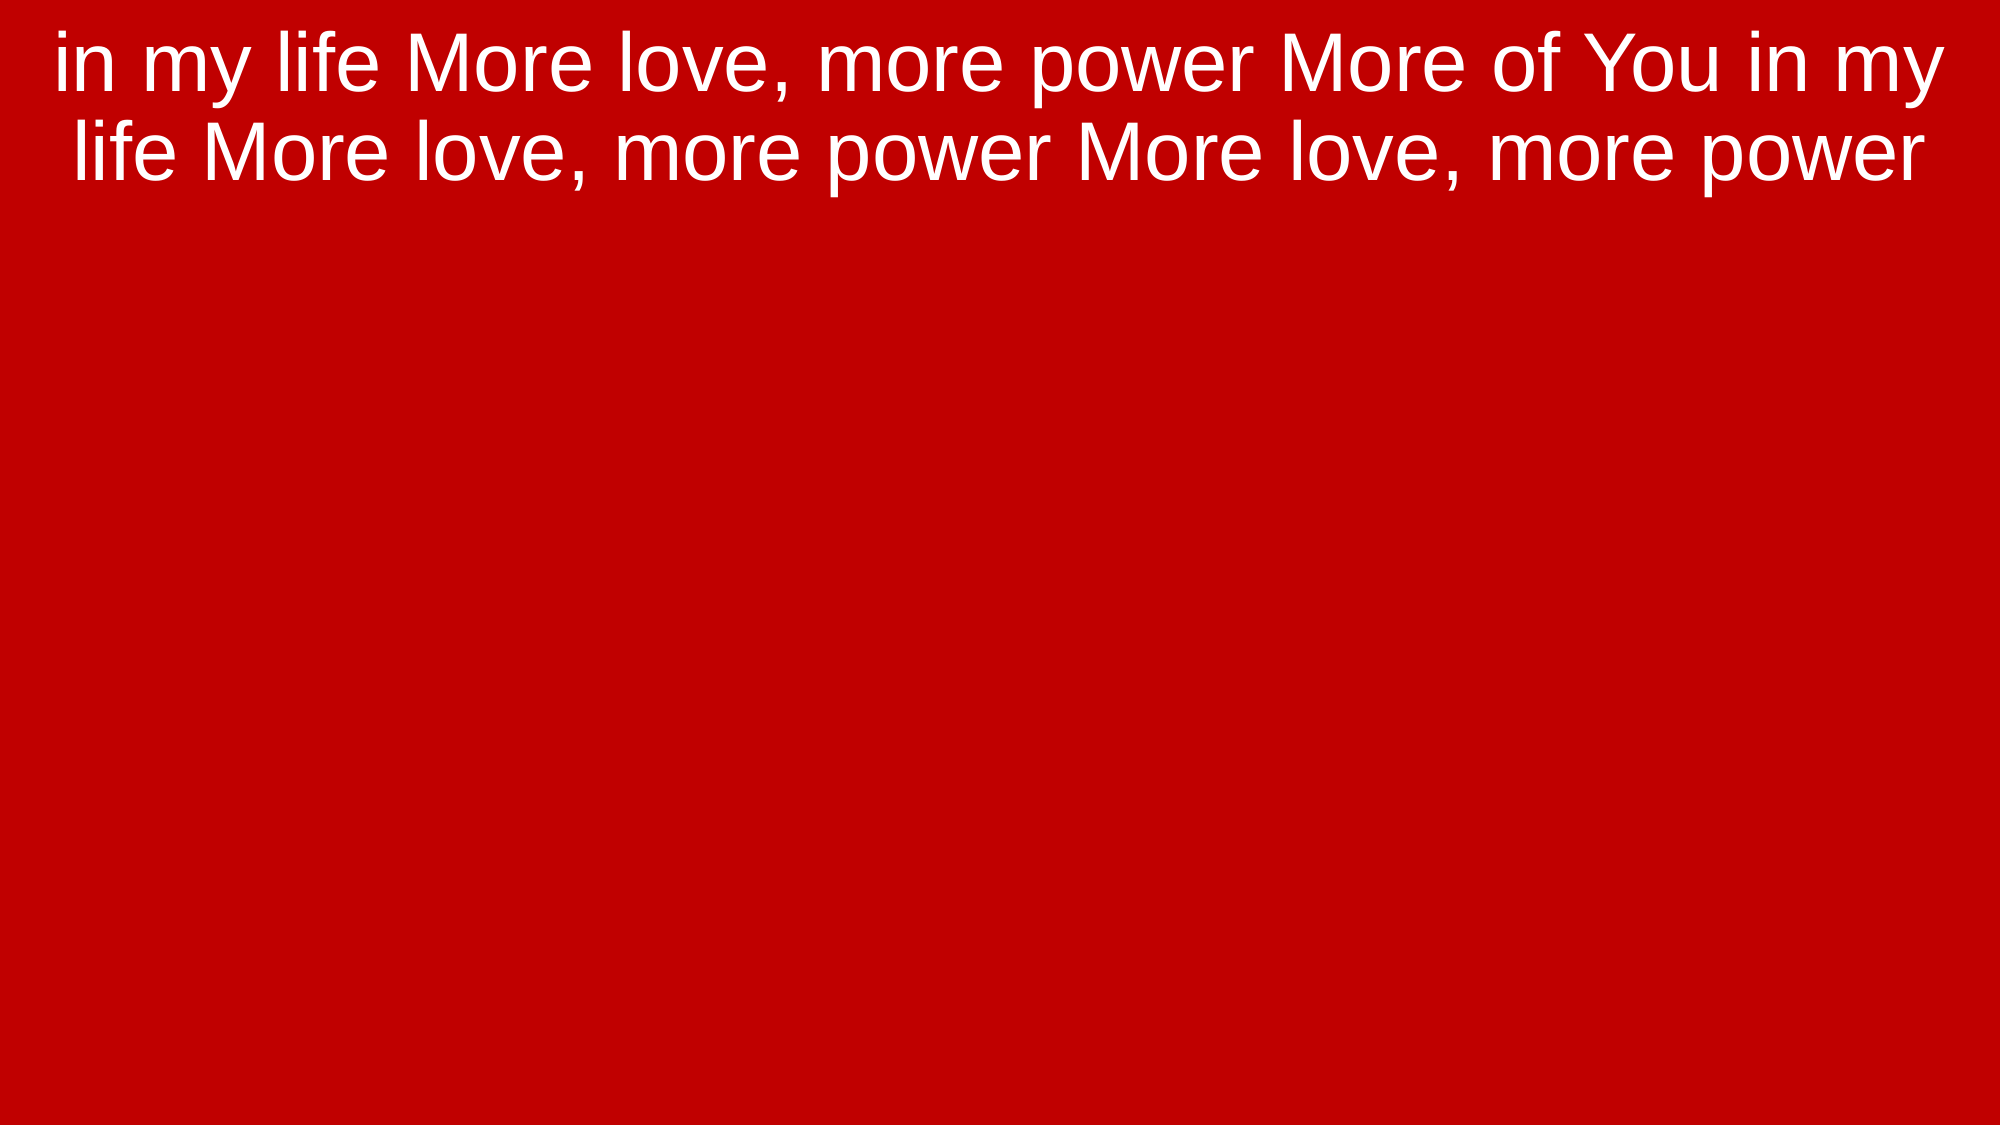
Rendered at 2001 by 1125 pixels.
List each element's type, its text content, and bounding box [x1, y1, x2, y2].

list in my life More love, more power More of You in my life More love, more power More love, more power [0, 11, 2000, 925]
